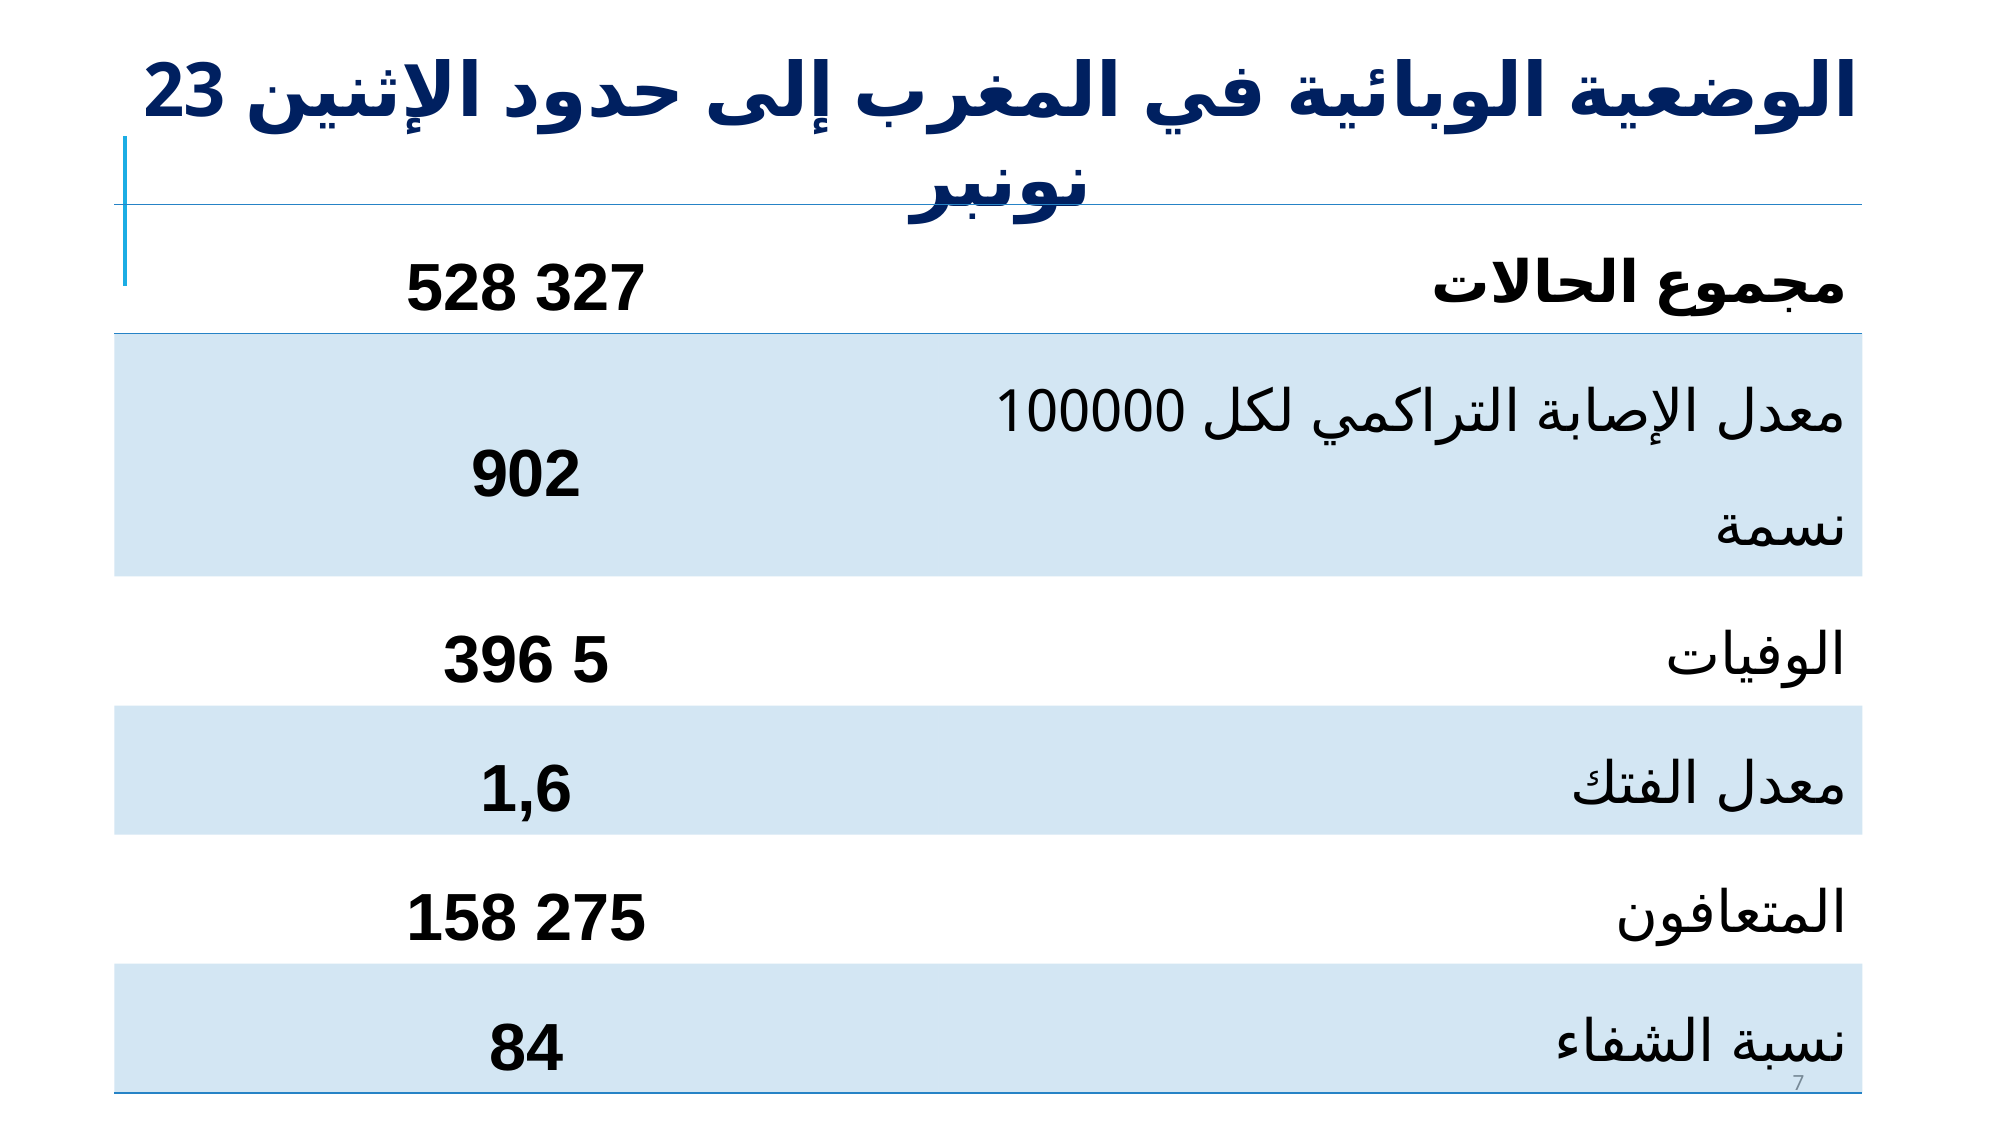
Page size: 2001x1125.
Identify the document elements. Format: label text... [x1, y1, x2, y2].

table_cell 902 [114, 334, 939, 576]
slide_number 7 [1777, 1061, 1938, 1107]
table_header مجموع الحالات [939, 205, 1862, 333]
text_box الوضعية الوبائية في المغرب إلى حدود الإثنين 23 نونبر [58, 34, 1945, 229]
table_header 327 528 [114, 205, 939, 333]
table_cell 84 [114, 964, 939, 1092]
table_cell معدل الفتك [939, 706, 1862, 835]
table_cell 5 396 [114, 576, 939, 706]
table_cell 1,6 [114, 706, 939, 835]
table_cell نسبة الشفاء [939, 964, 1862, 1092]
table_cell معدل الإصابة التراكمي لكل 100000 نسمة [939, 334, 1862, 576]
table_cell الوفيات [939, 576, 1862, 706]
table_cell المتعافون [939, 835, 1862, 964]
table_cell 275 158 [114, 835, 939, 964]
